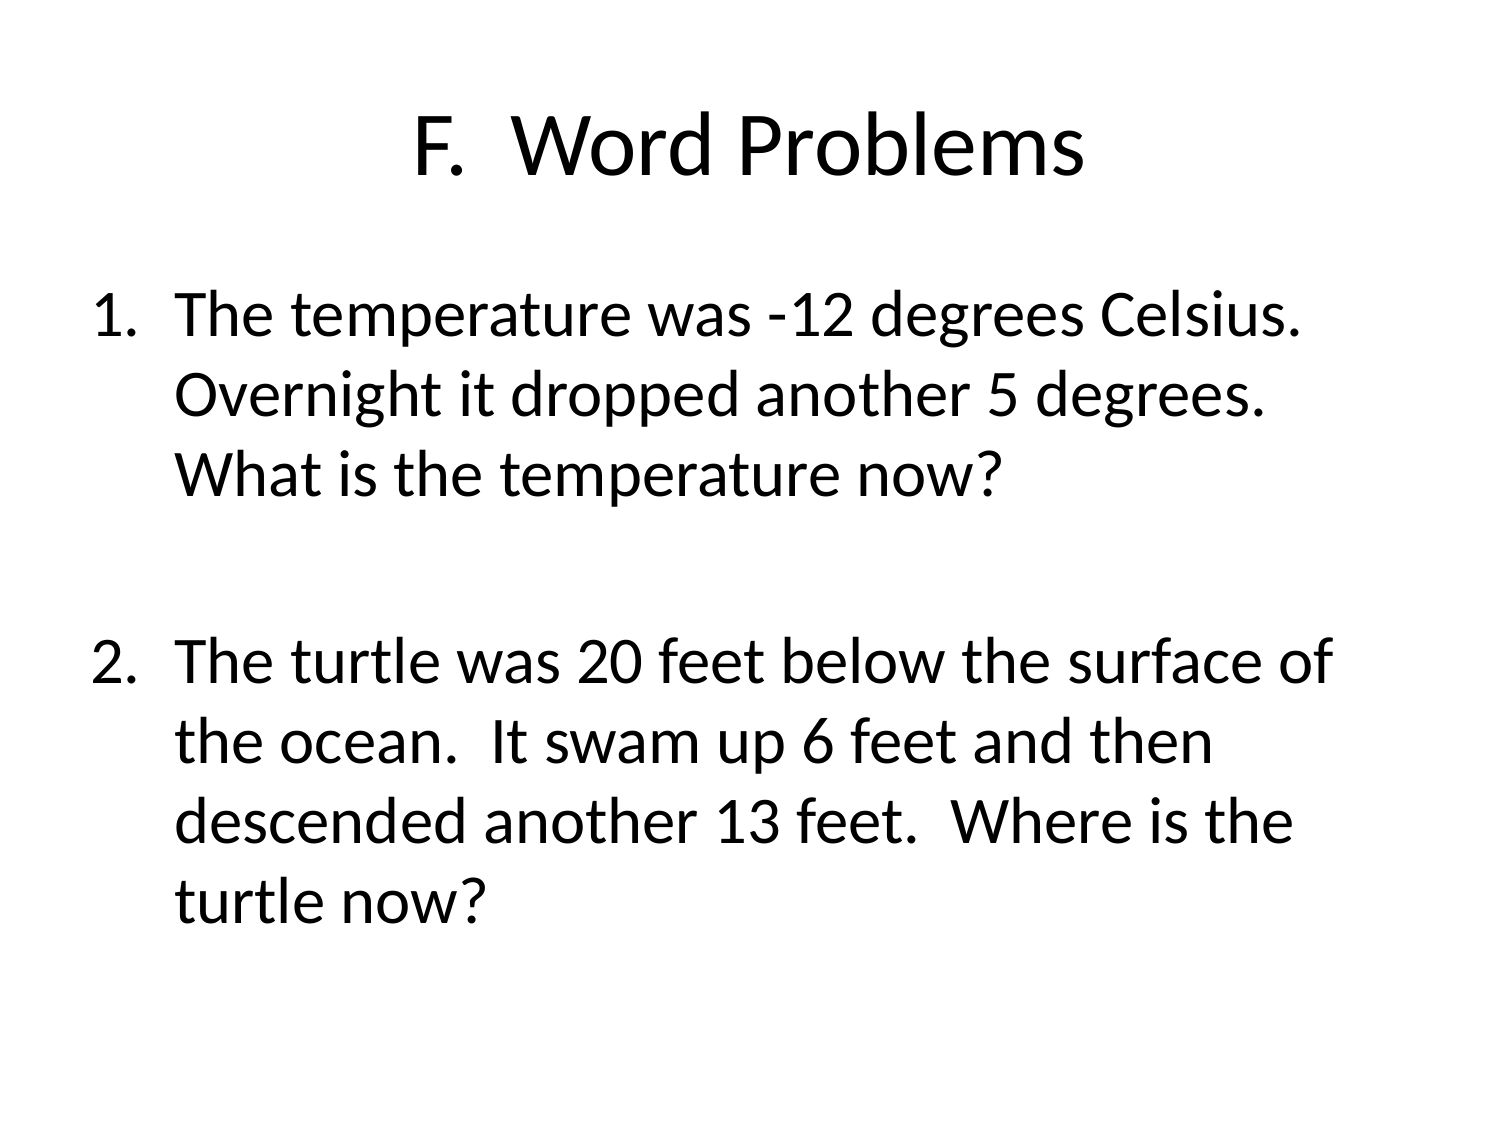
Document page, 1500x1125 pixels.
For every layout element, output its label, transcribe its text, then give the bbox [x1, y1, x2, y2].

title F. Word Problems [75, 45, 1425, 233]
list The temperature was -12 degrees Celsius. Overnight it dropped another 5 degrees. What is the temperature now? The turtle was 20 feet below the surface of the ocean. It swam up 6 feet and then descended another 13 feet. Where is the turtle now? [75, 262, 1425, 1005]
